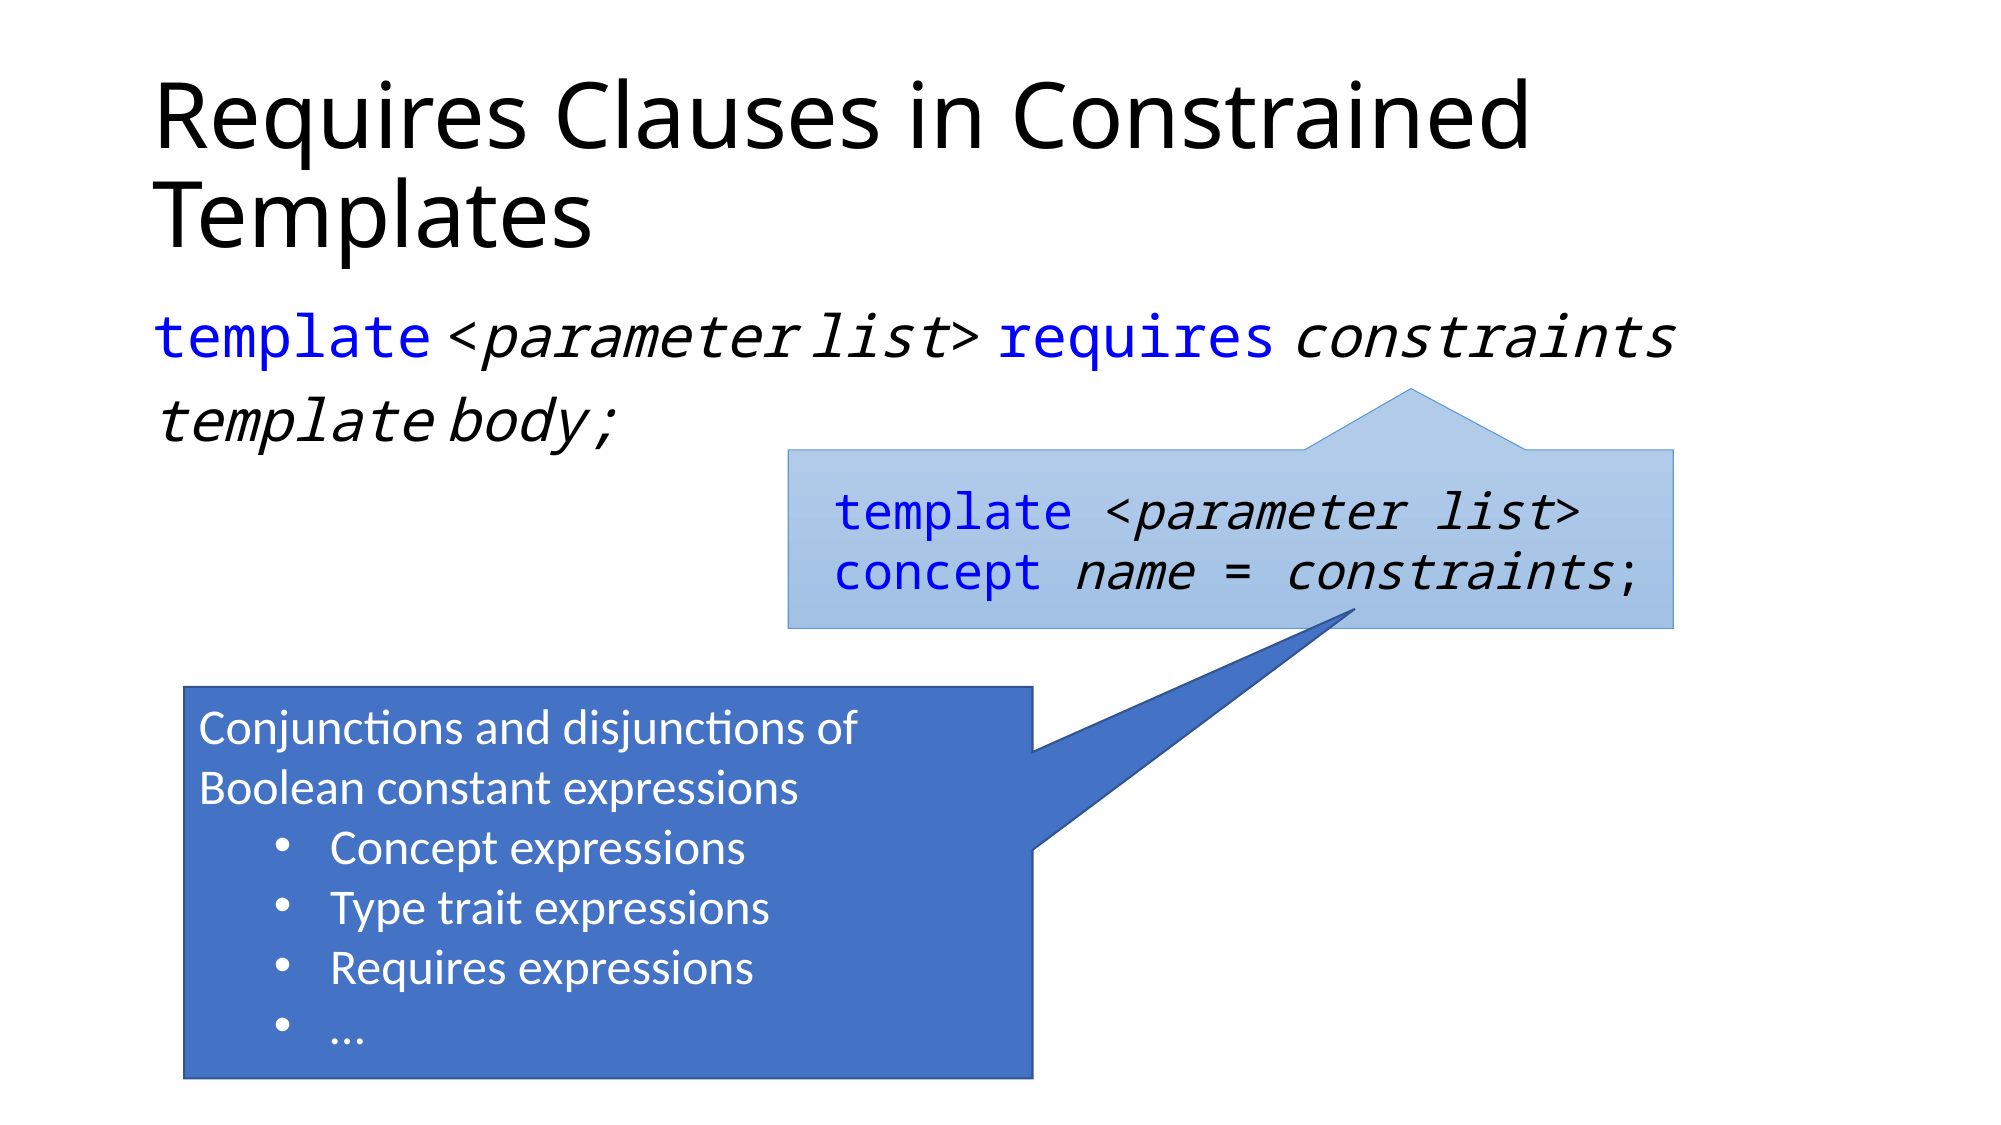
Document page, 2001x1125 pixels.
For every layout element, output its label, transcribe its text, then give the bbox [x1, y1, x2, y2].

text_box template <parameter list> concept name = constraints; [787, 387, 1674, 629]
list template <parameter list> requires constraints template body; [137, 299, 1863, 1014]
text_box Conjunctions and disjunctions of Boolean constant expressions Concept expressions Type trait expressions Requires expressions … [183, 607, 1356, 1080]
title Requires Clauses in Constrained Templates [137, 59, 1863, 278]
